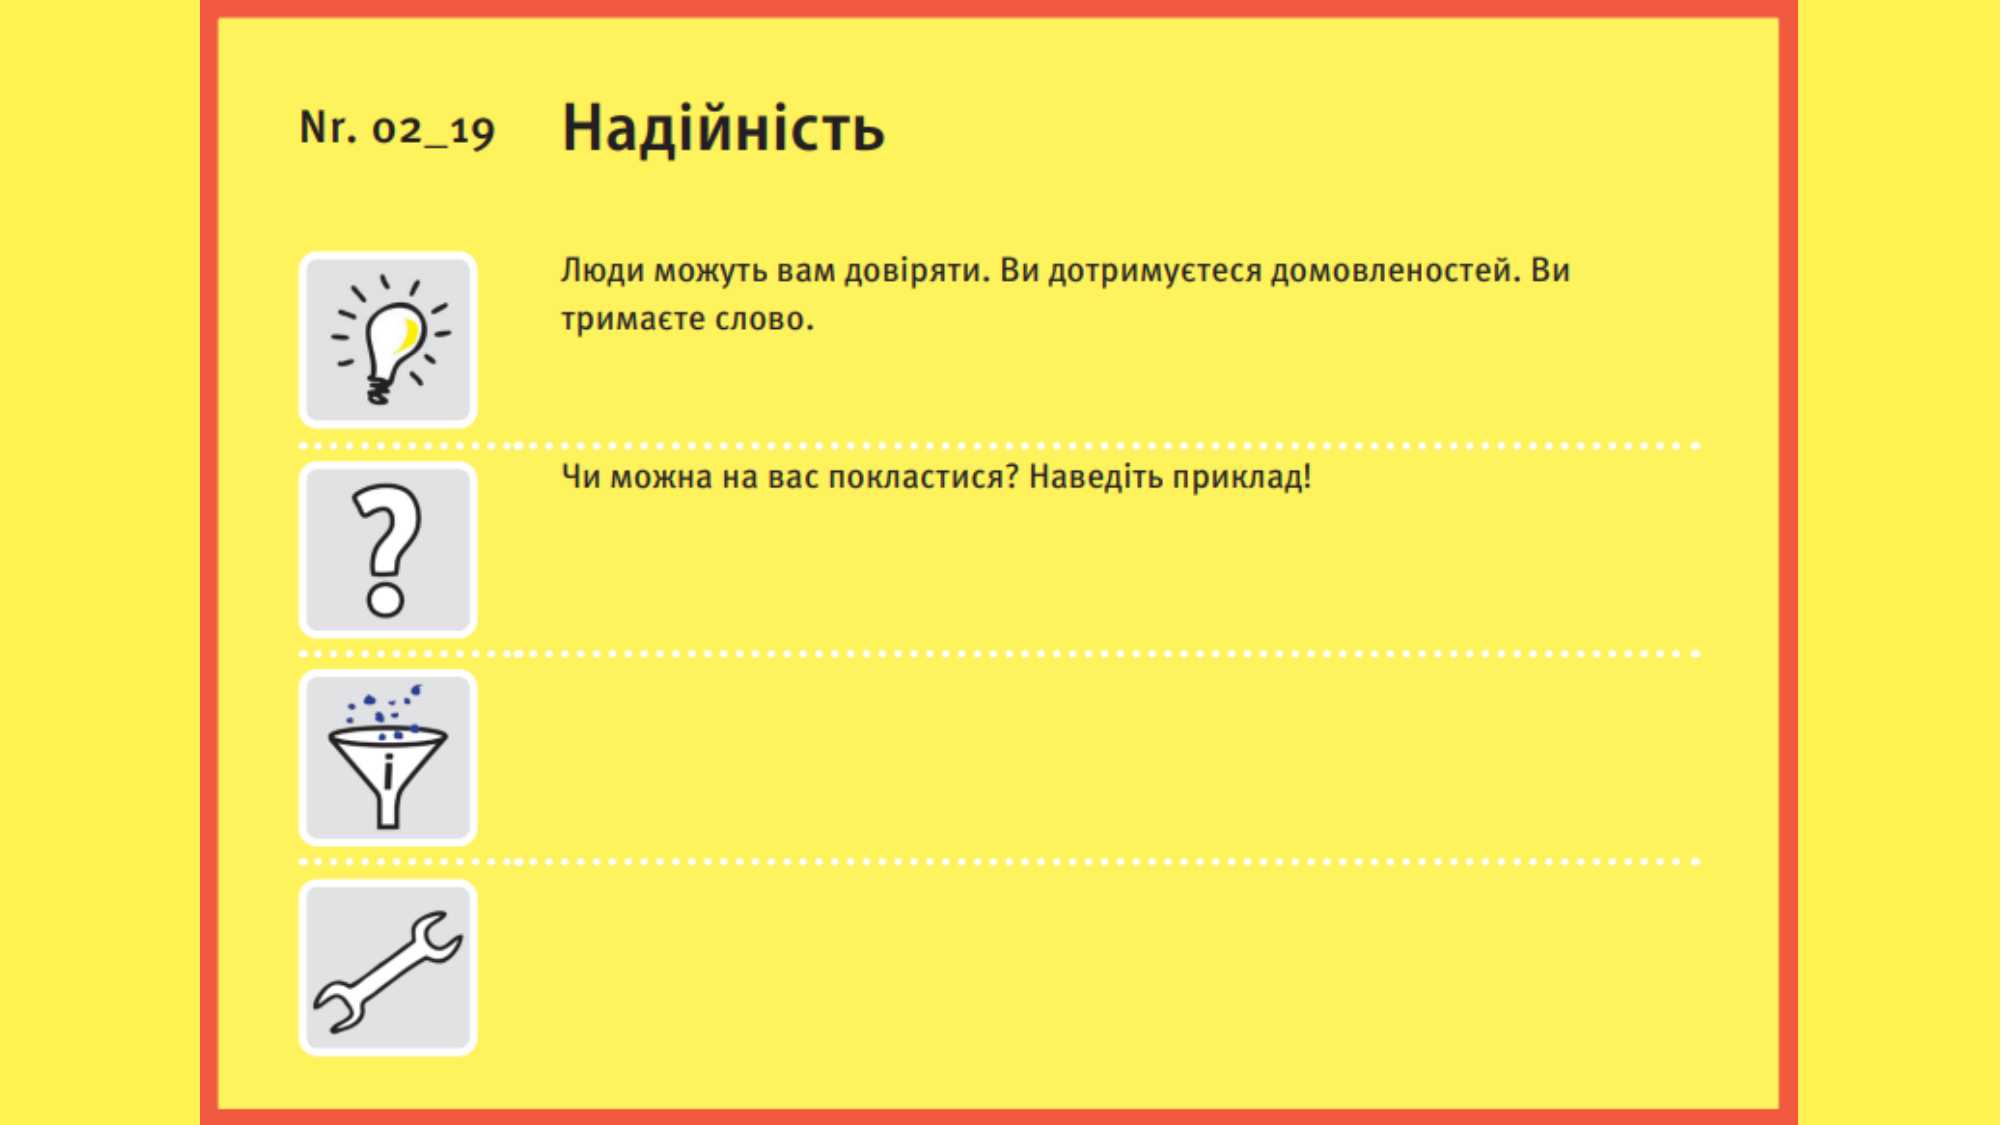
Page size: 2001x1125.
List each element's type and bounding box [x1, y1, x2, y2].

picture [199, 0, 1798, 1125]
